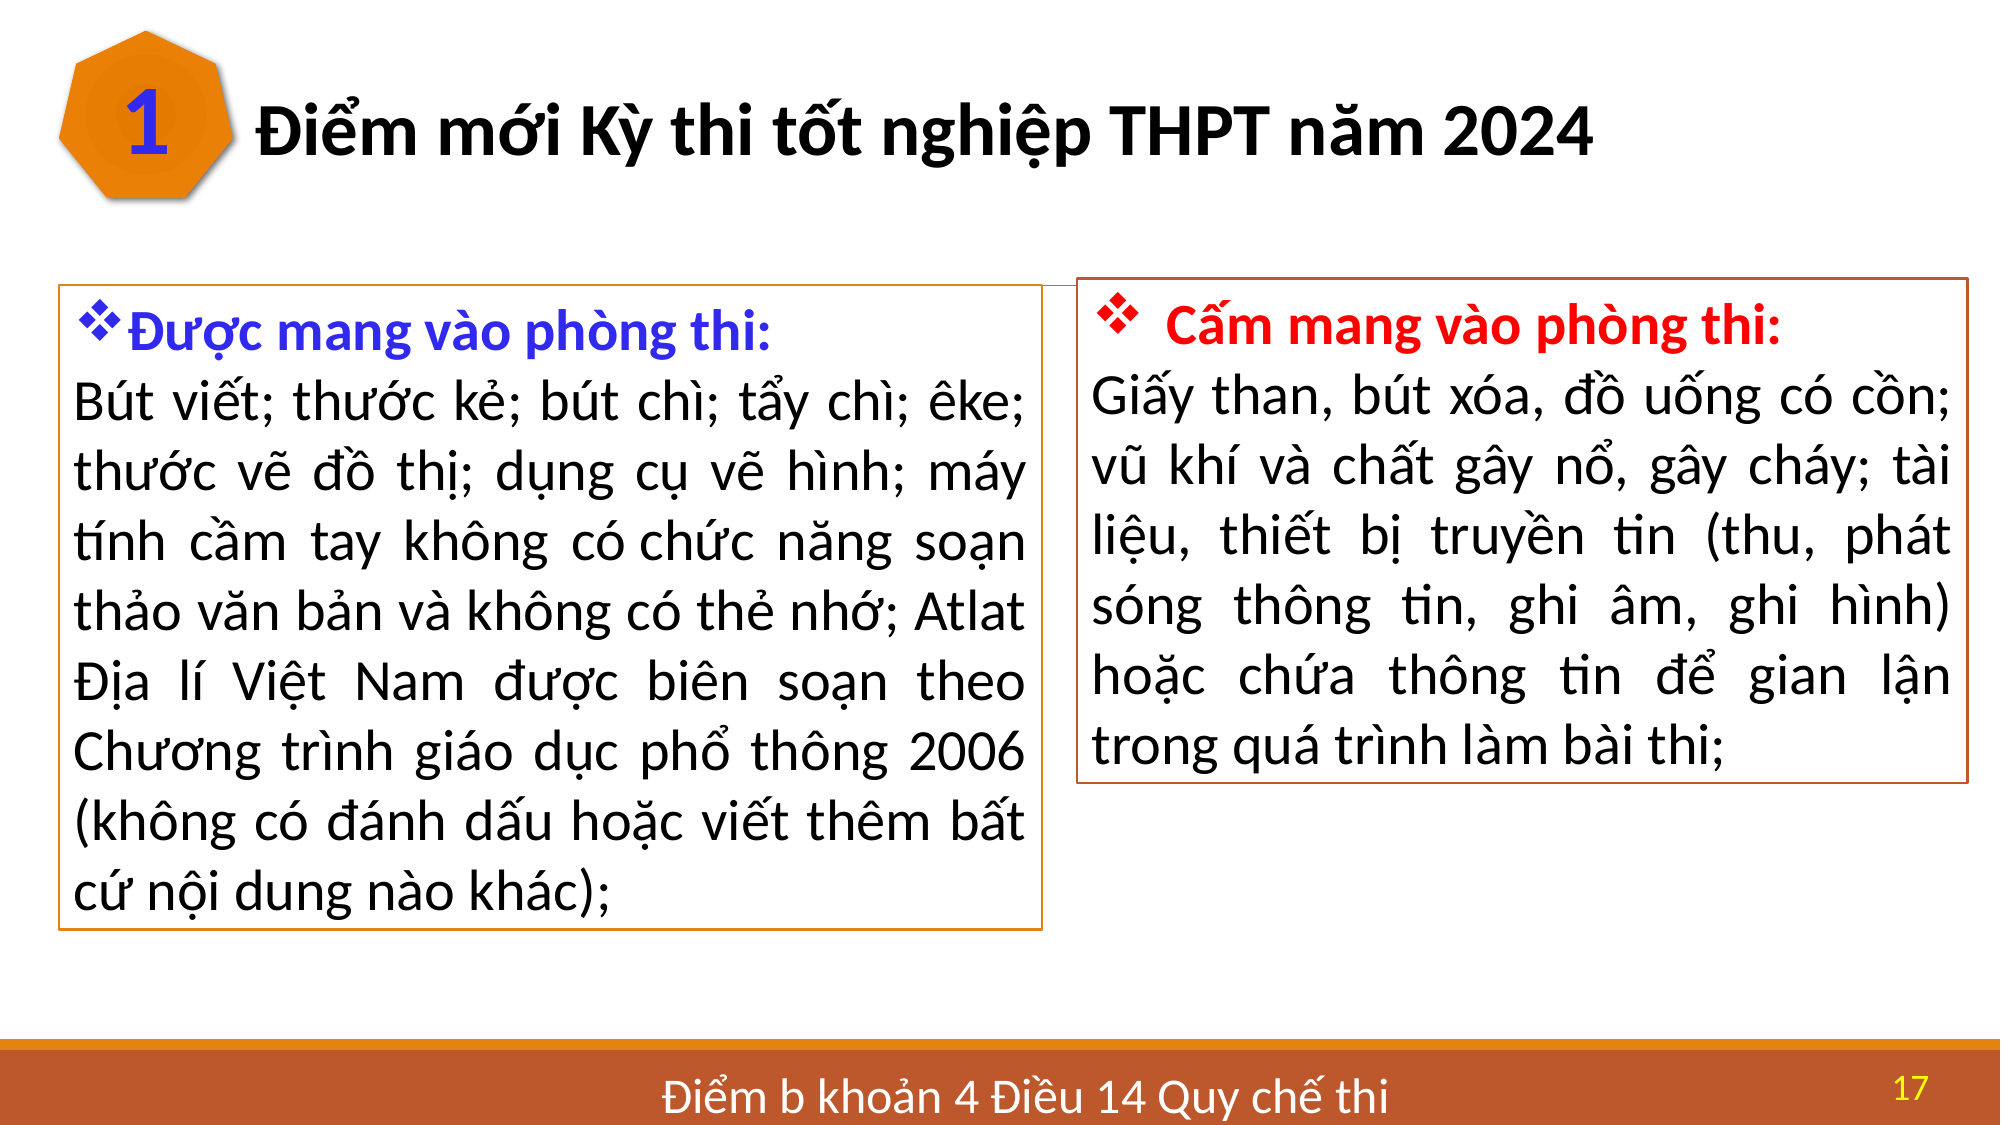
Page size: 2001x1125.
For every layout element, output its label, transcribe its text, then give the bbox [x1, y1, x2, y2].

text_box Điểm b khoản 4 Điều 14 Quy chế thi [321, 1056, 1730, 1125]
slide_number 17 [1729, 1055, 1945, 1116]
text_box Điểm mới Kỳ thi tốt nghiệp THPT năm 2024 [239, 73, 1917, 178]
text_box Cấm mang vào phòng thi: Giấy than, bút xóa, đồ uống có cồn; vũ khí và chất gây nổ, gây cháy; tài liệu, thiết bị truyền tin (thu, phát sóng thông tin, ghi âm, ghi hình) hoặc chứa thông tin để gian lận trong quá trình làm bài thi; [1076, 277, 1969, 784]
text_box 1 [59, 30, 233, 199]
text_box Được mang vào phòng thi: Bút viết; thước kẻ; bút chì; tẩy chì; êke; thước vẽ đồ thị; dụng cụ vẽ hình; máy tính cầm tay không có chức năng soạn thảo văn bản và không có thẻ nhớ; Atlat Địa lí Việt Nam được biên soạn theo Chương trình giáo dục phổ thông 2006 (không có đánh dấu hoặc viết thêm bất cứ nội dung nào khác); [58, 284, 1043, 931]
